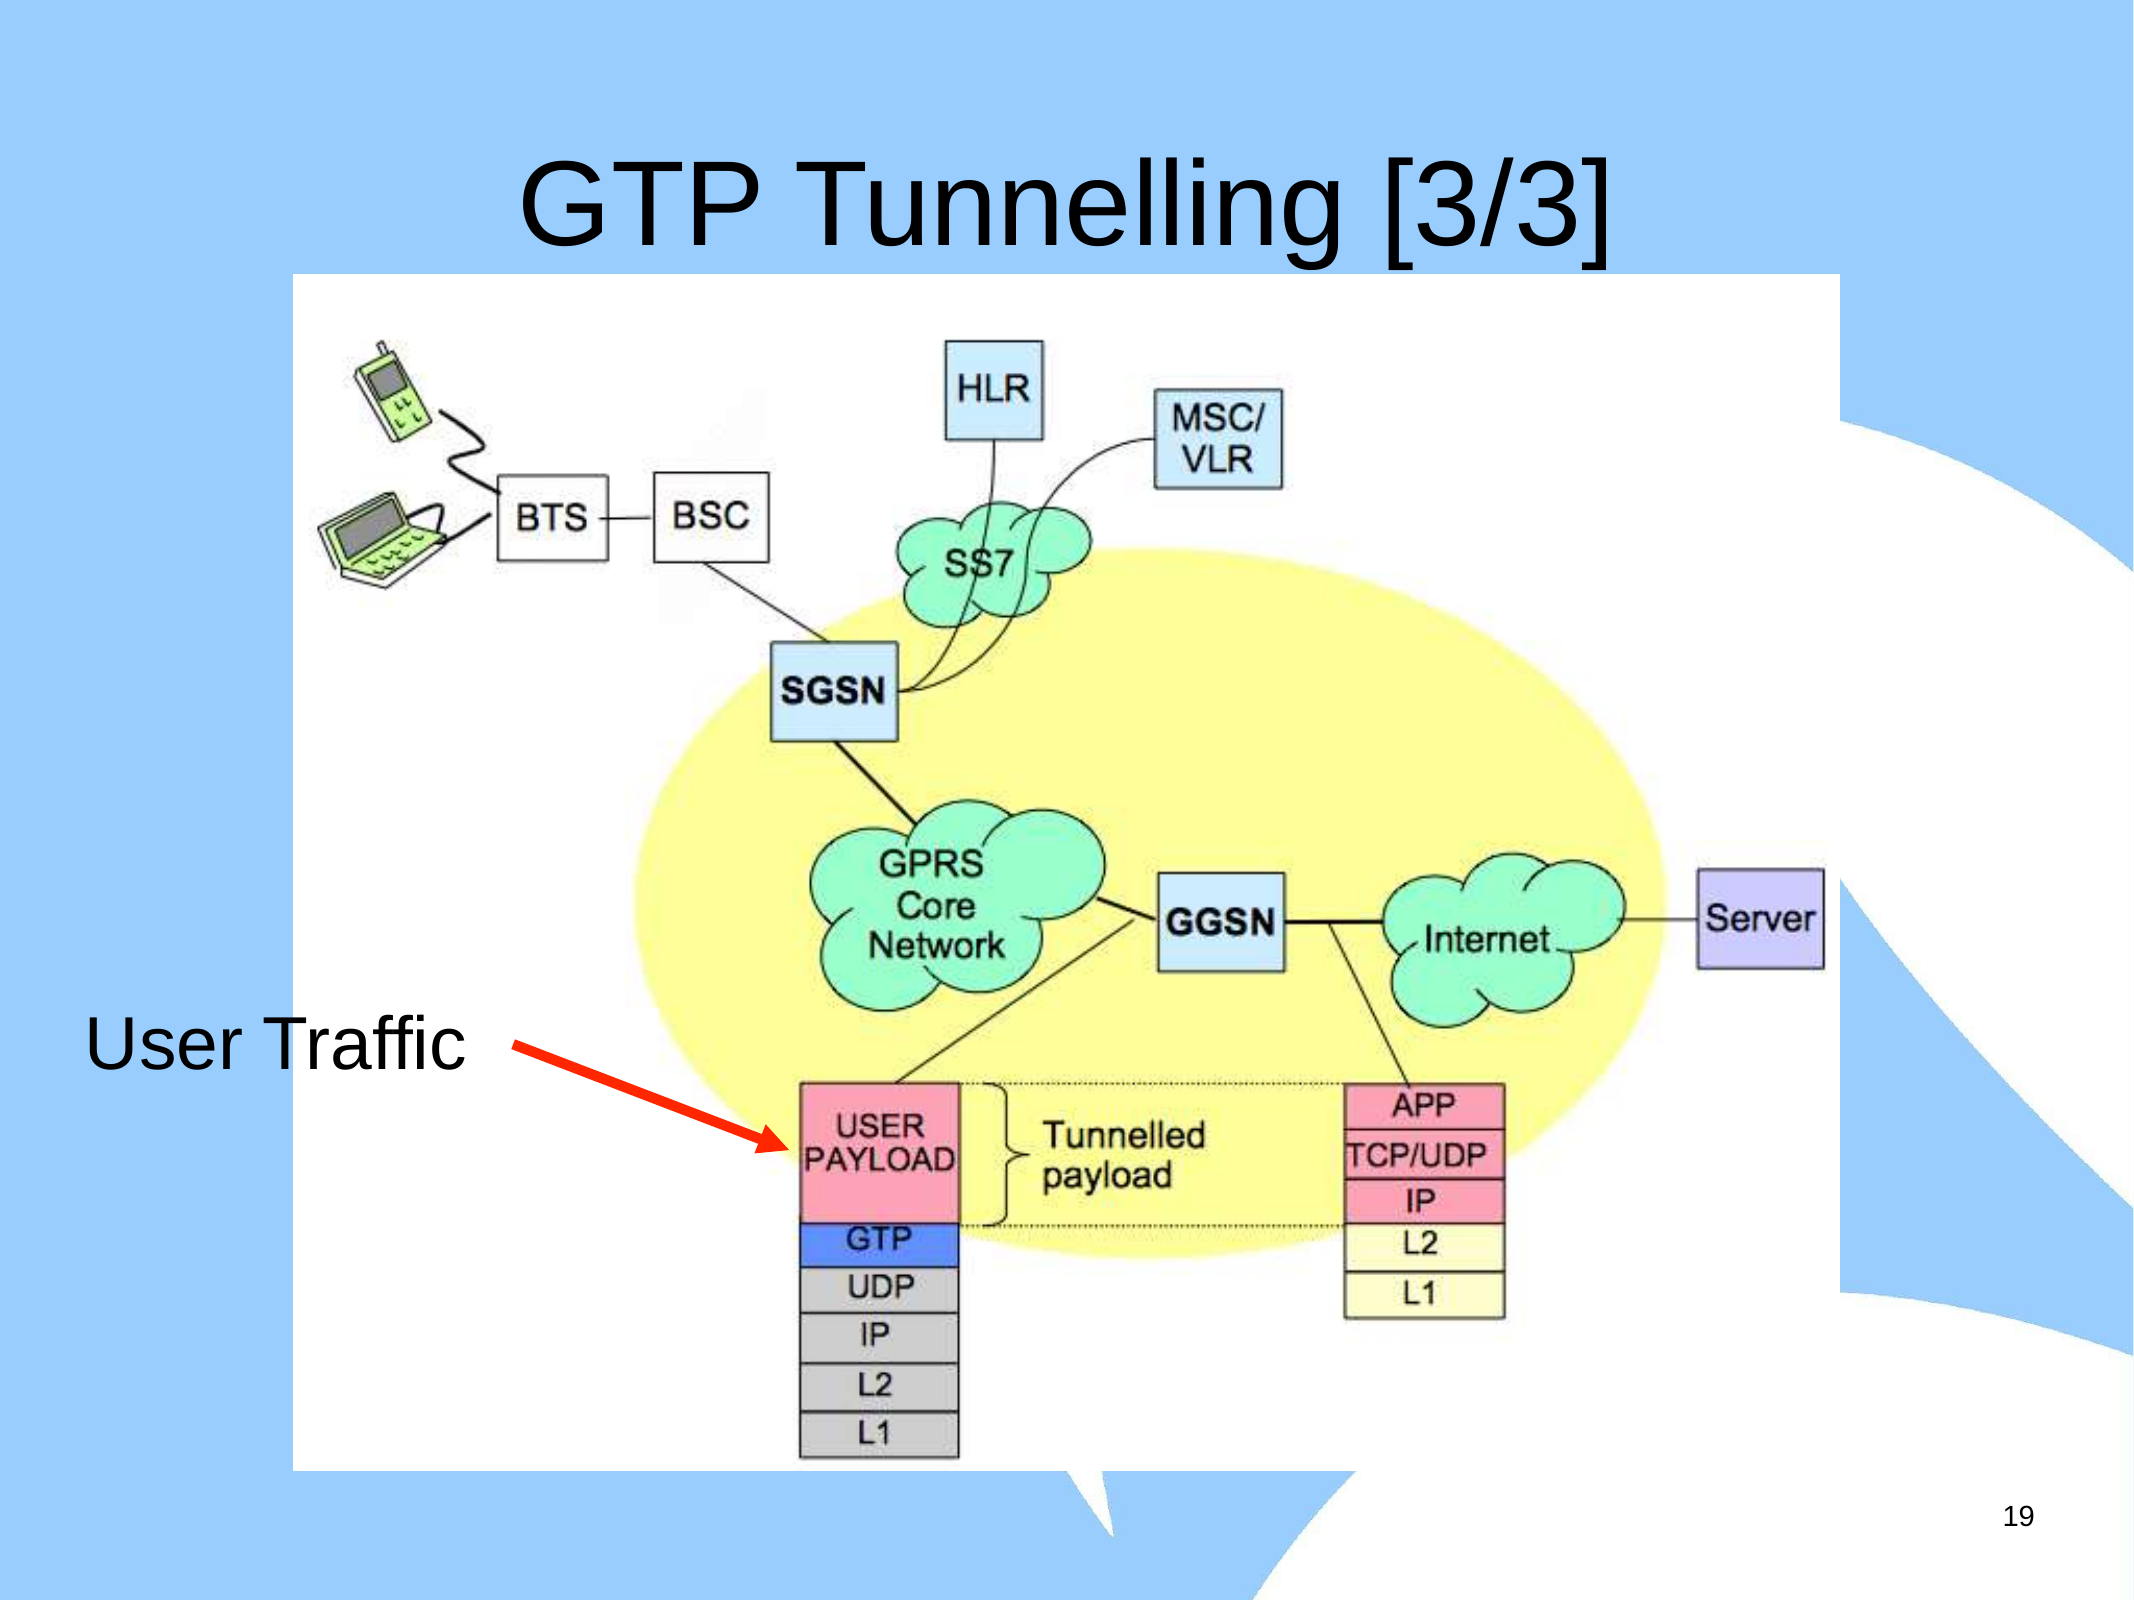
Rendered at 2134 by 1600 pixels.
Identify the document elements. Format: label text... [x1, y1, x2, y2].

picture [0, 0, 2134, 1600]
title GTP Tunnelling [3/3] [105, 63, 2028, 332]
slide_number 19 [1993, 1490, 2042, 1540]
text_box User Traffic [76, 986, 293, 1093]
